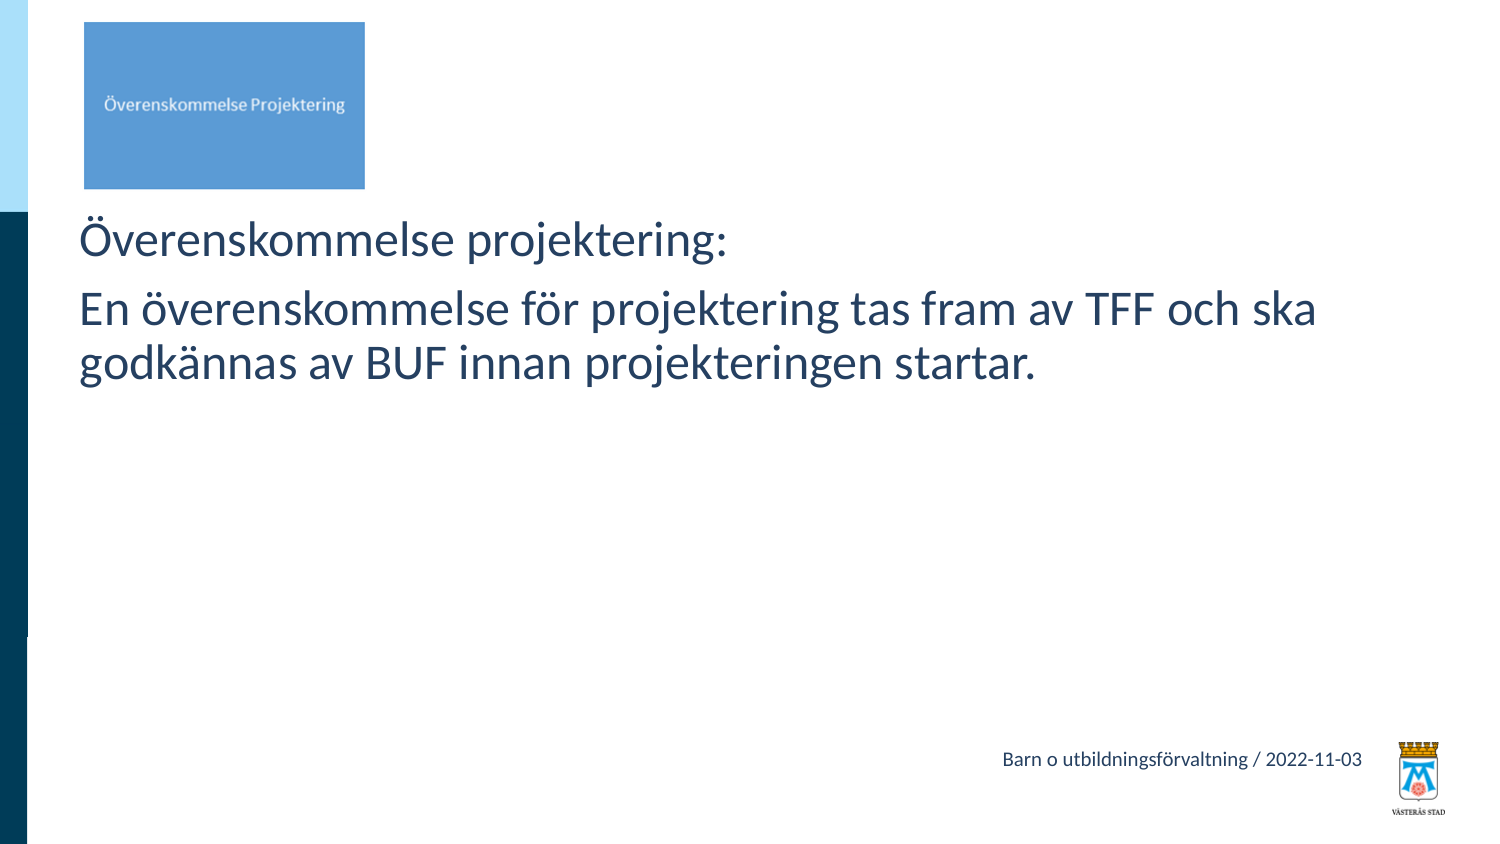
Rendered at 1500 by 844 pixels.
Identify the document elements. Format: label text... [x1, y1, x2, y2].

list Överenskommelse projektering: En överenskommelse för projektering tas fram av TFF och ska godkännas av BUF innan projekteringen startar. [79, 212, 1450, 795]
picture [0, 0, 28, 211]
picture [82, 20, 367, 192]
picture [1392, 795, 1445, 815]
